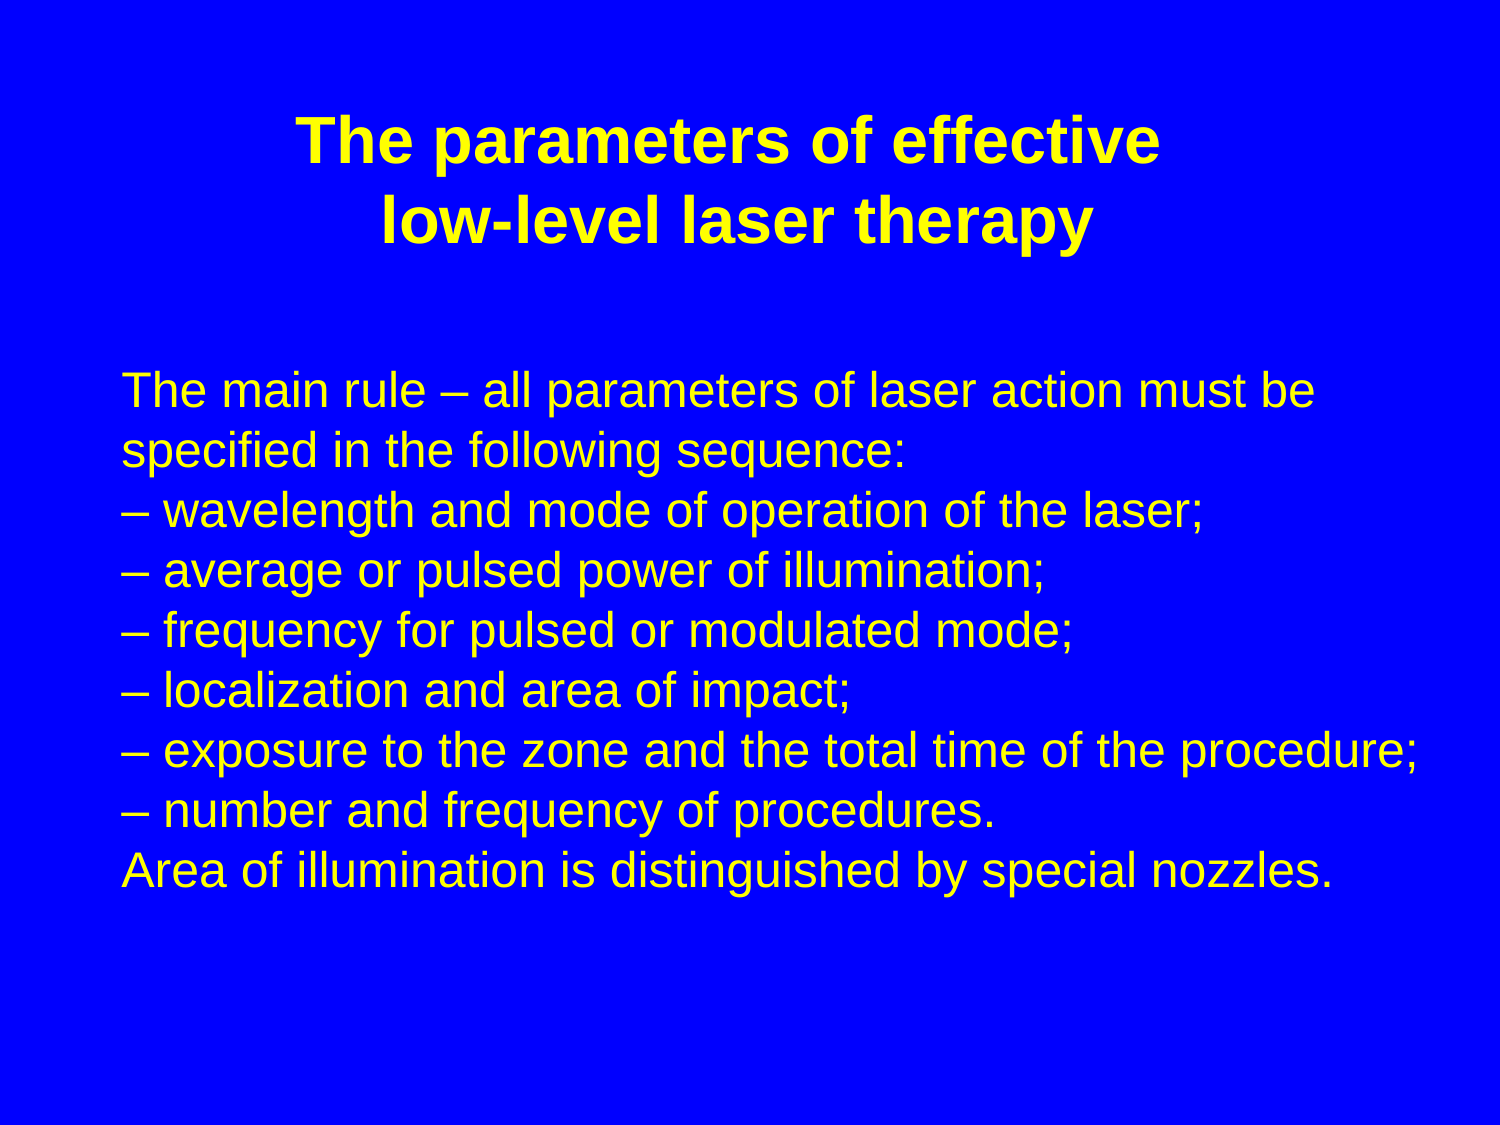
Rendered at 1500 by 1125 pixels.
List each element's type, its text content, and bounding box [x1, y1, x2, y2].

text_box The main rule – all parameters of laser action must be specified in the following sequence: – wavelength and mode of operation of the laser; – average or pulsed power of illumination; – frequency for pulsed or modulated mode; – localization and area of impact; – exposure to the zone and the total time of the procedure; – number and frequency of procedures. Area of illumination is distinguished by special nozzles. [106, 349, 1450, 905]
text_box The parameters of effective low-level laser therapy [64, 89, 1412, 265]
